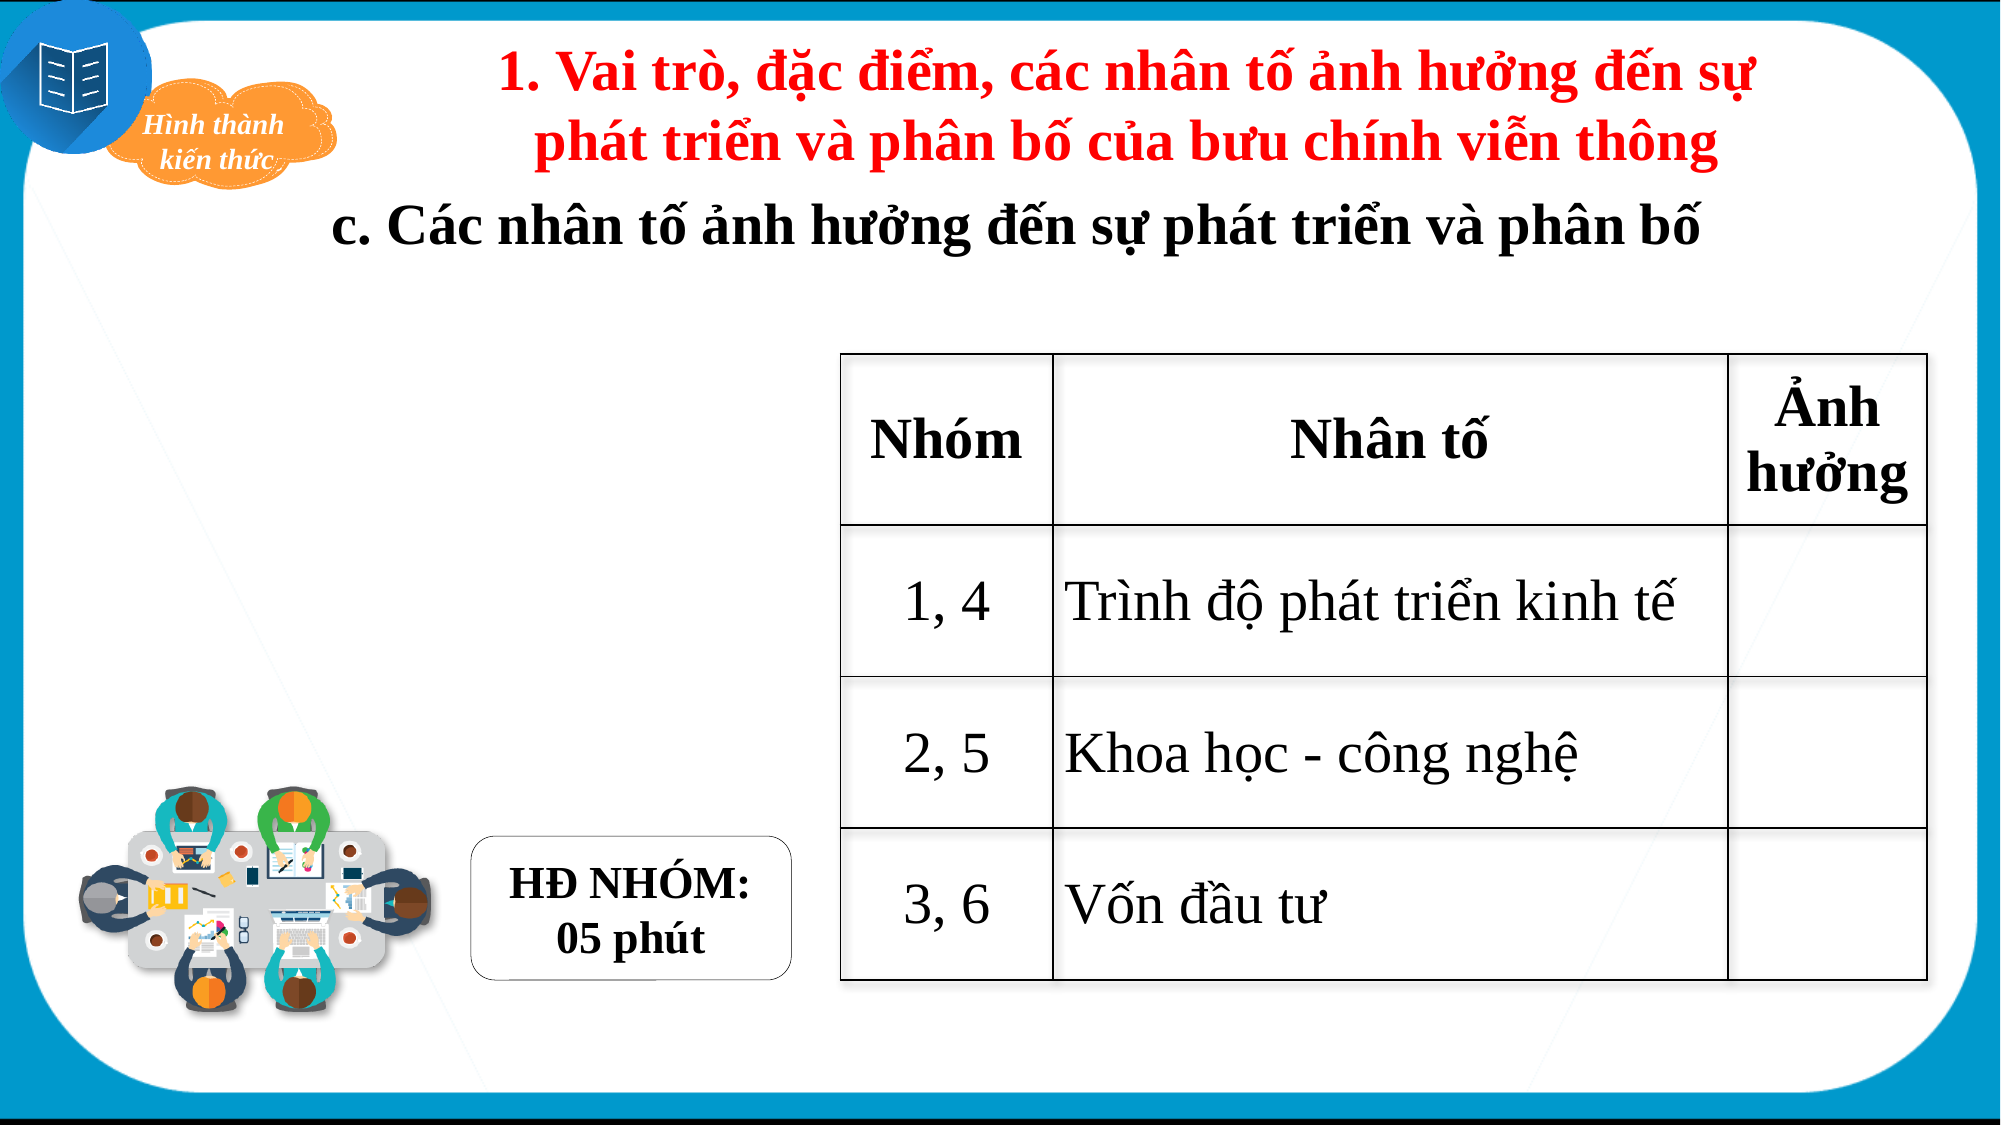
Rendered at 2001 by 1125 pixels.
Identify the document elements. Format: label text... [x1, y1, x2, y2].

picture [0, 1120, 2001, 1125]
table_cell 1, 4 [841, 526, 1052, 676]
table_cell Trình độ phát triển kinh tế [1054, 526, 1727, 676]
table_cell 2, 5 [841, 677, 1052, 827]
text_box HĐ NHÓM: 05 phút [470, 836, 792, 981]
table_cell [1729, 526, 1926, 676]
table_cell Vốn đầu tư [1054, 829, 1727, 979]
table_header Ảnh hưởng [1729, 355, 1926, 524]
text_box 1. Vai trò, đặc điểm, các nhân tố ảnh hưởng đến sự phát triển và phân bố của bưu chính viễn thông [432, 24, 1821, 178]
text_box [327, 0, 338, 188]
table_header Nhóm [841, 355, 1052, 524]
text_box c. Các nhân tố ảnh hưởng đến sự phát triển và phân bố [316, 178, 1851, 264]
picture [24, 21, 1977, 1092]
table_cell 3, 6 [841, 829, 1052, 979]
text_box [0, 0, 327, 190]
table_cell [1729, 829, 1926, 979]
table_cell Khoa học - công nghệ [1054, 677, 1727, 827]
table_cell [1729, 677, 1926, 827]
table_header Nhân tố [1054, 355, 1727, 524]
